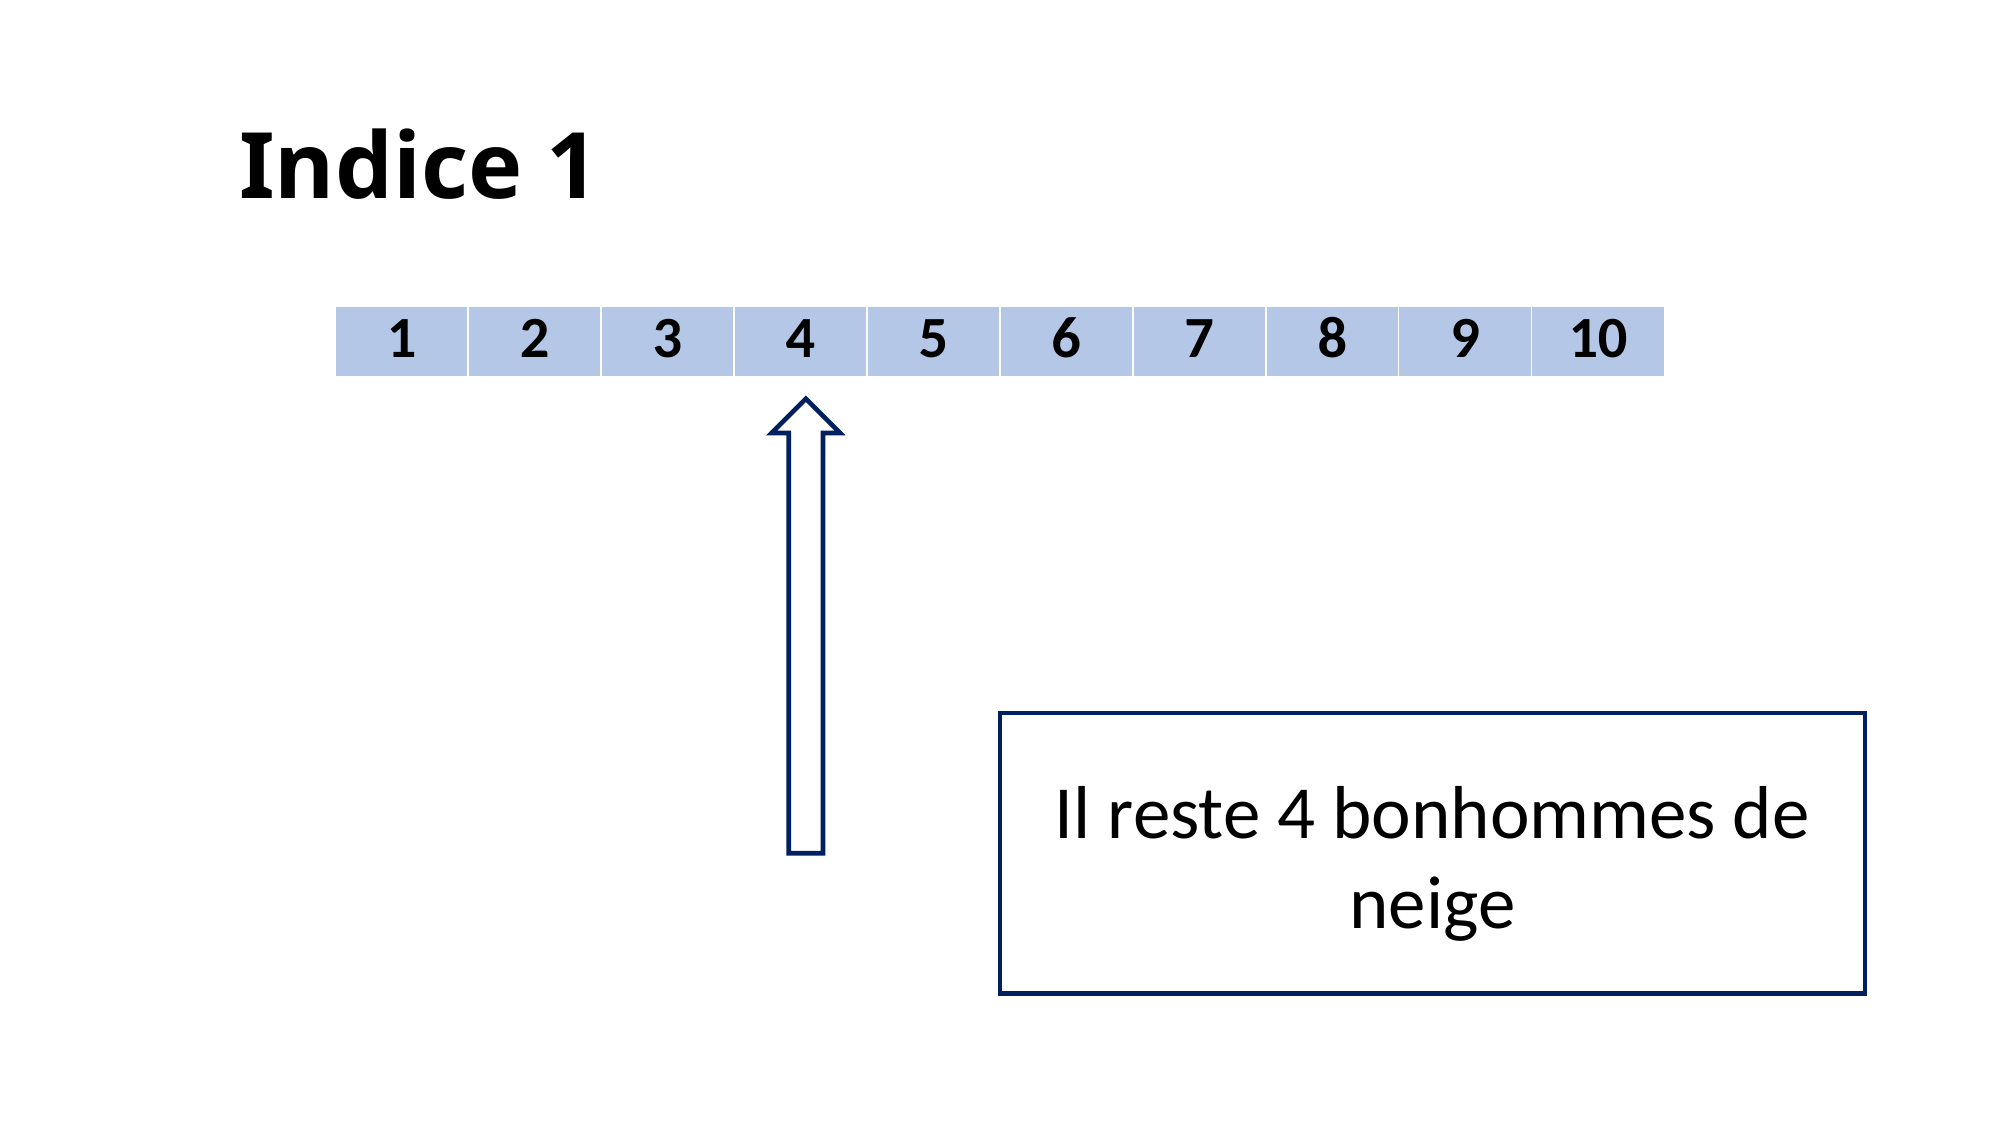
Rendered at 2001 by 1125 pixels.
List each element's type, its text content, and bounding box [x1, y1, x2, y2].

text_box Il reste 4 bonhommes de neige [999, 712, 1866, 995]
table_header 1 [336, 307, 467, 376]
table_header 7 [1134, 307, 1265, 376]
table_header 5 [868, 307, 999, 376]
title Indice 1 [137, 59, 772, 278]
table_header 10 [1532, 307, 1664, 376]
table_header 3 [602, 307, 733, 376]
table_header 4 [735, 307, 866, 376]
table_header 9 [1399, 307, 1531, 376]
table_header 2 [469, 307, 600, 376]
table_header 8 [1267, 307, 1398, 376]
table_header 6 [1001, 307, 1132, 376]
text_box [769, 397, 843, 855]
